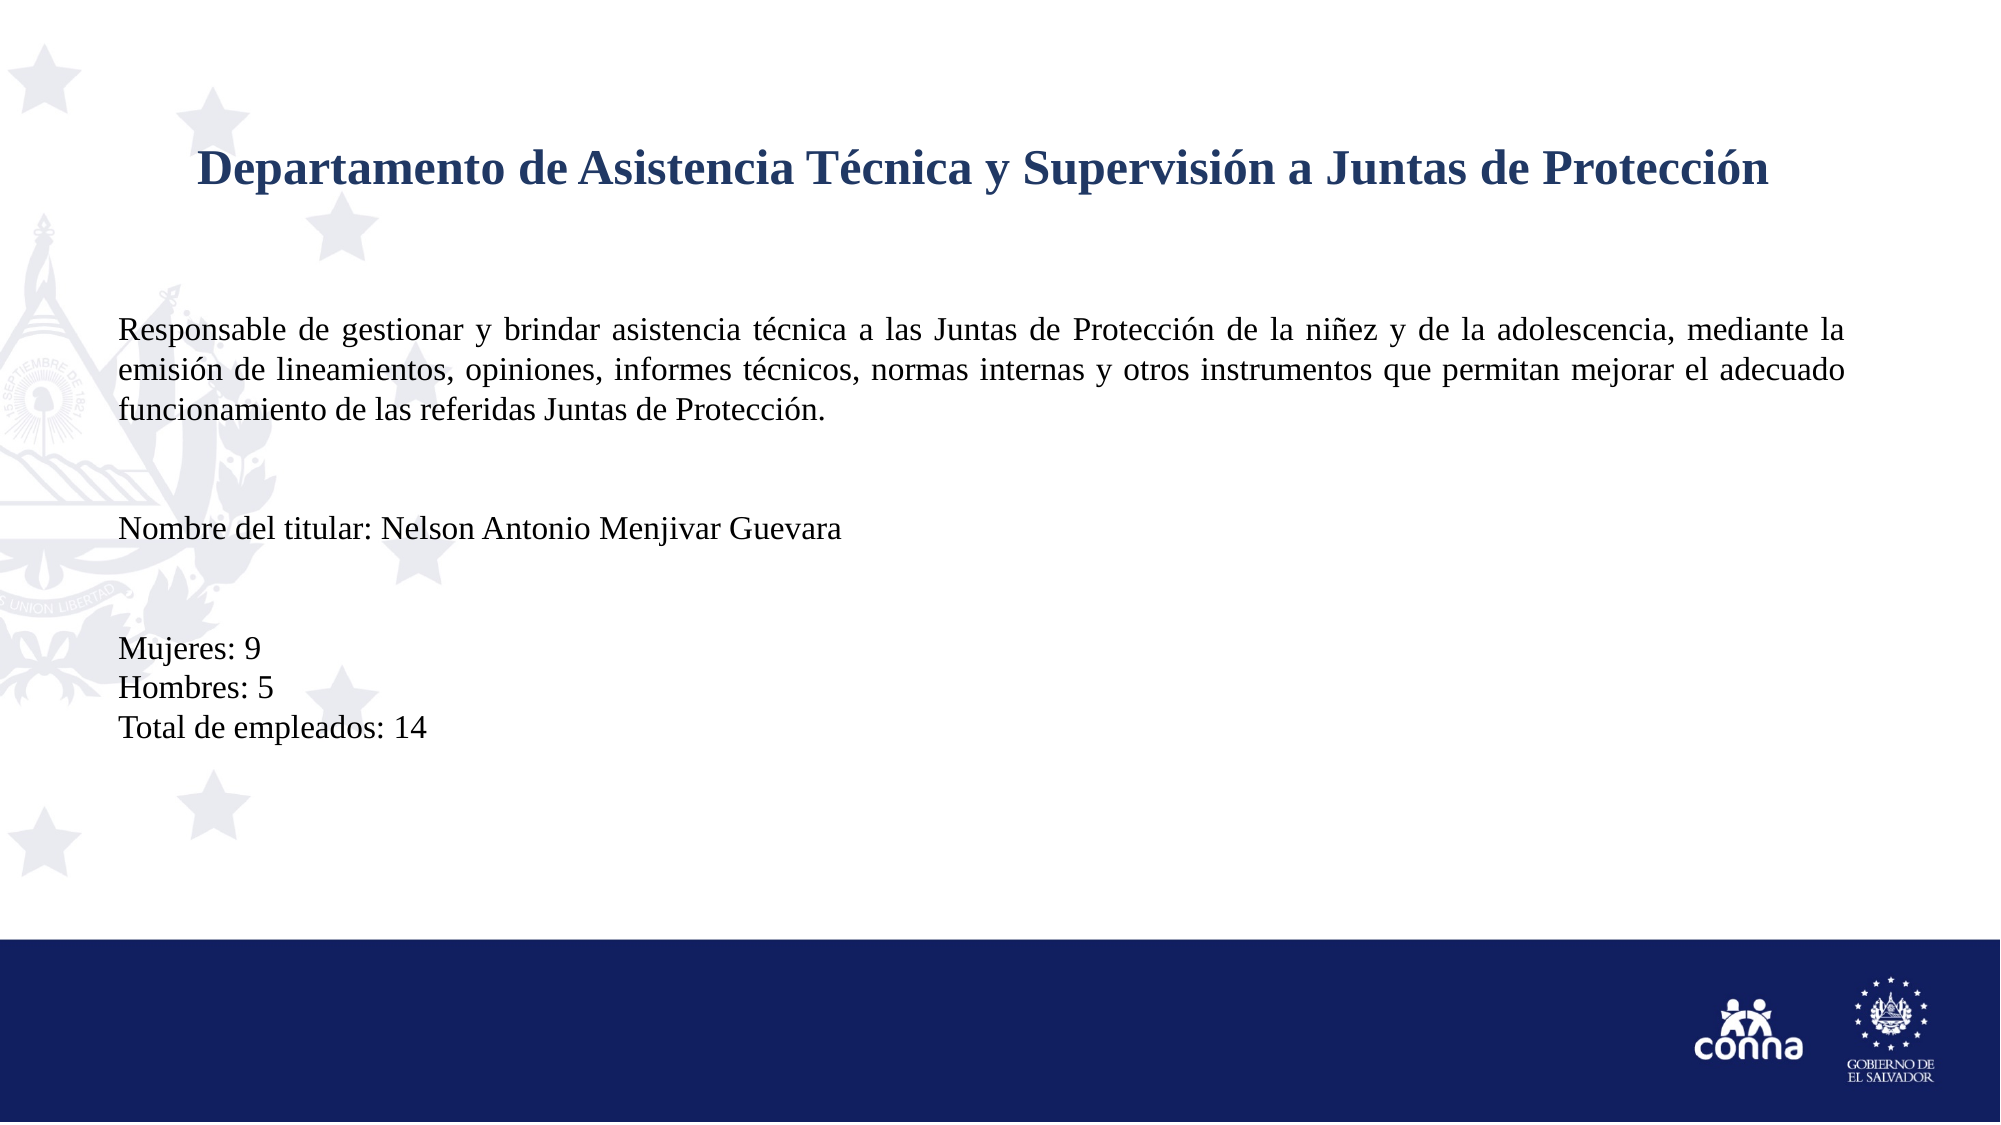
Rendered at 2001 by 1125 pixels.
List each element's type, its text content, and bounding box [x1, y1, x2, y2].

picture [0, 0, 2000, 1122]
title Departamento de Asistencia Técnica y Supervisión a Juntas de Protección [103, 59, 1864, 278]
list Responsable de gestionar y brindar asistencia técnica a las Juntas de Protección de la niñez y de la adolescencia, mediante la emisión de lineamientos, opiniones, informes técnicos, normas internas y otros instrumentos que permitan mejorar el adecuado funcionamiento de las referidas Juntas de Protección. Nombre del titular: Nelson Antonio Menjivar Guevara Mujeres: 9 Hombres: 5 Total de empleados: 14 [103, 299, 1864, 1014]
